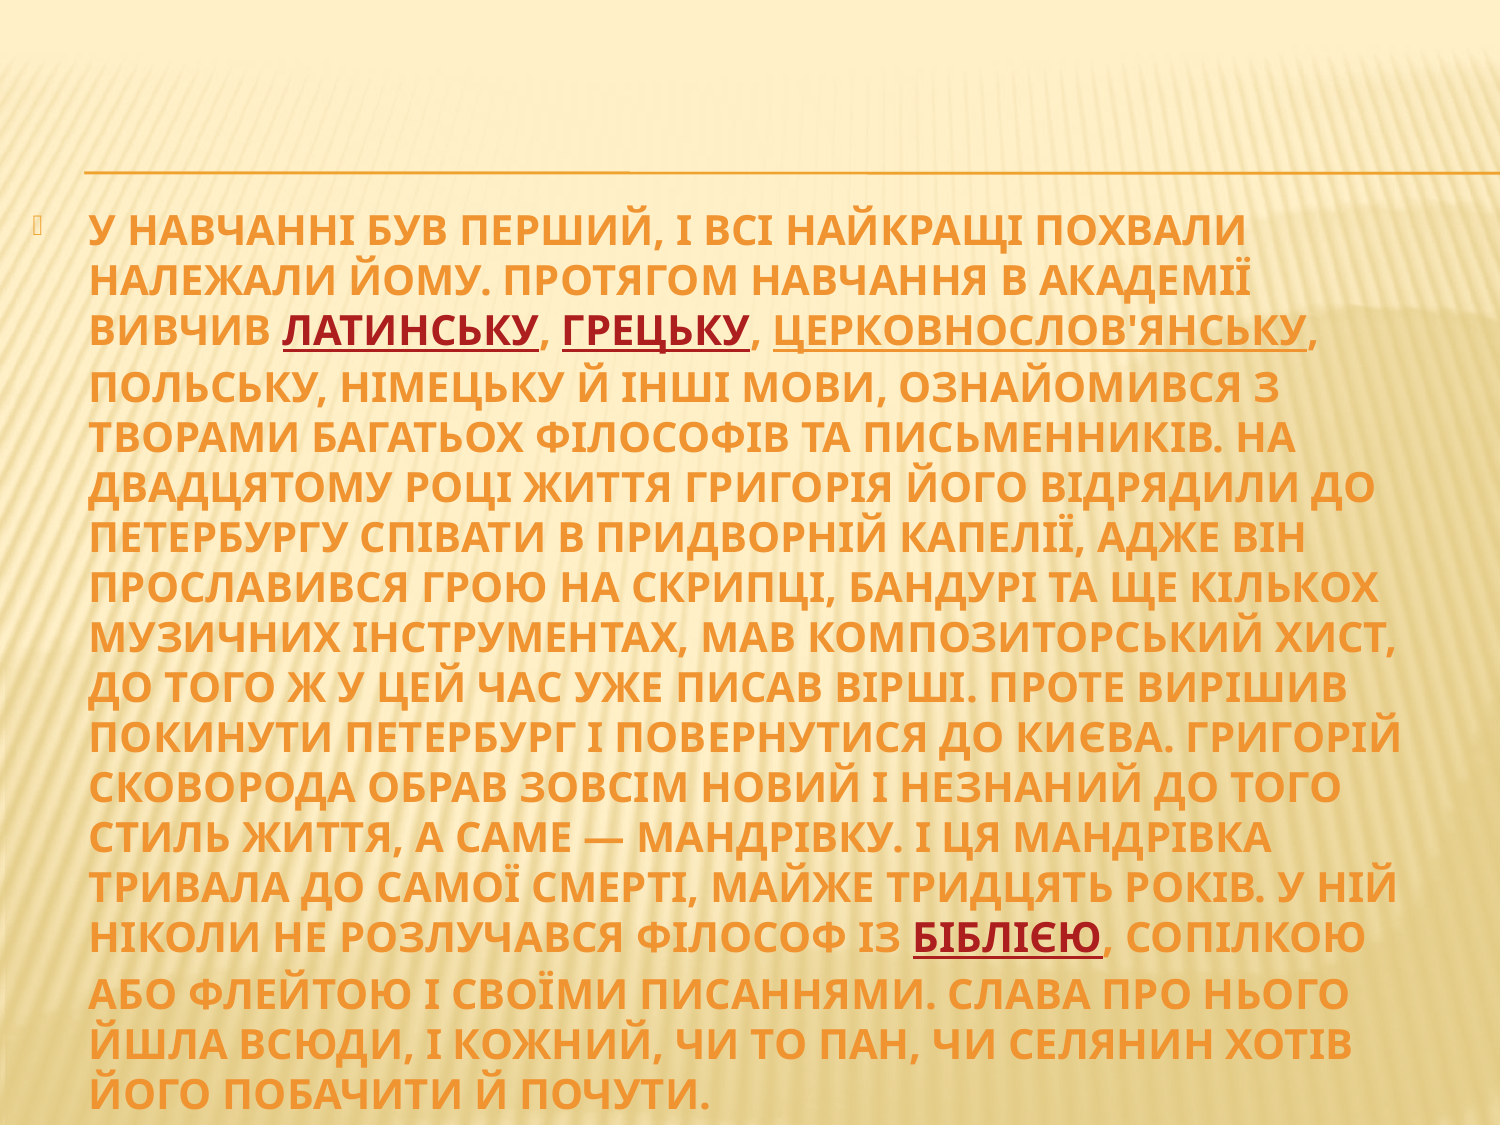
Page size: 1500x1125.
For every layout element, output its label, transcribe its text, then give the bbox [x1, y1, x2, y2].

text_box У навчанні був перший, і всі найкращі похвали належали йому. Протягом навчання в Академії вивчив латинську, грецьку, церковнослов'янську, польську, німецьку й інші мови, ознайомився з творами багатьох філософів та письменників. На двадцятому році життя Григорія його відрядили до Петербургу співати в придворній капелії, адже він прославився грою на скрипці, бандурі та ще кількох музичних інструментах, мав композиторський хист, до того ж у цей час уже писав вірші. Проте вирішив покинути Петербург і повернутися до Києва. Григорій Сковорода обрав зовсім новий і незнаний до того стиль життя, а саме — мандрівку. І ця мандрівка тривала до самої смерті, майже тридцять років. У ній ніколи не розлучався філософ із Біблією, сопілкою або флейтою і своїми писаннями. Слава про нього йшла всюди, і кожний, чи то пан, чи селянин хотів його побачити й почути. [17, 196, 1460, 1125]
